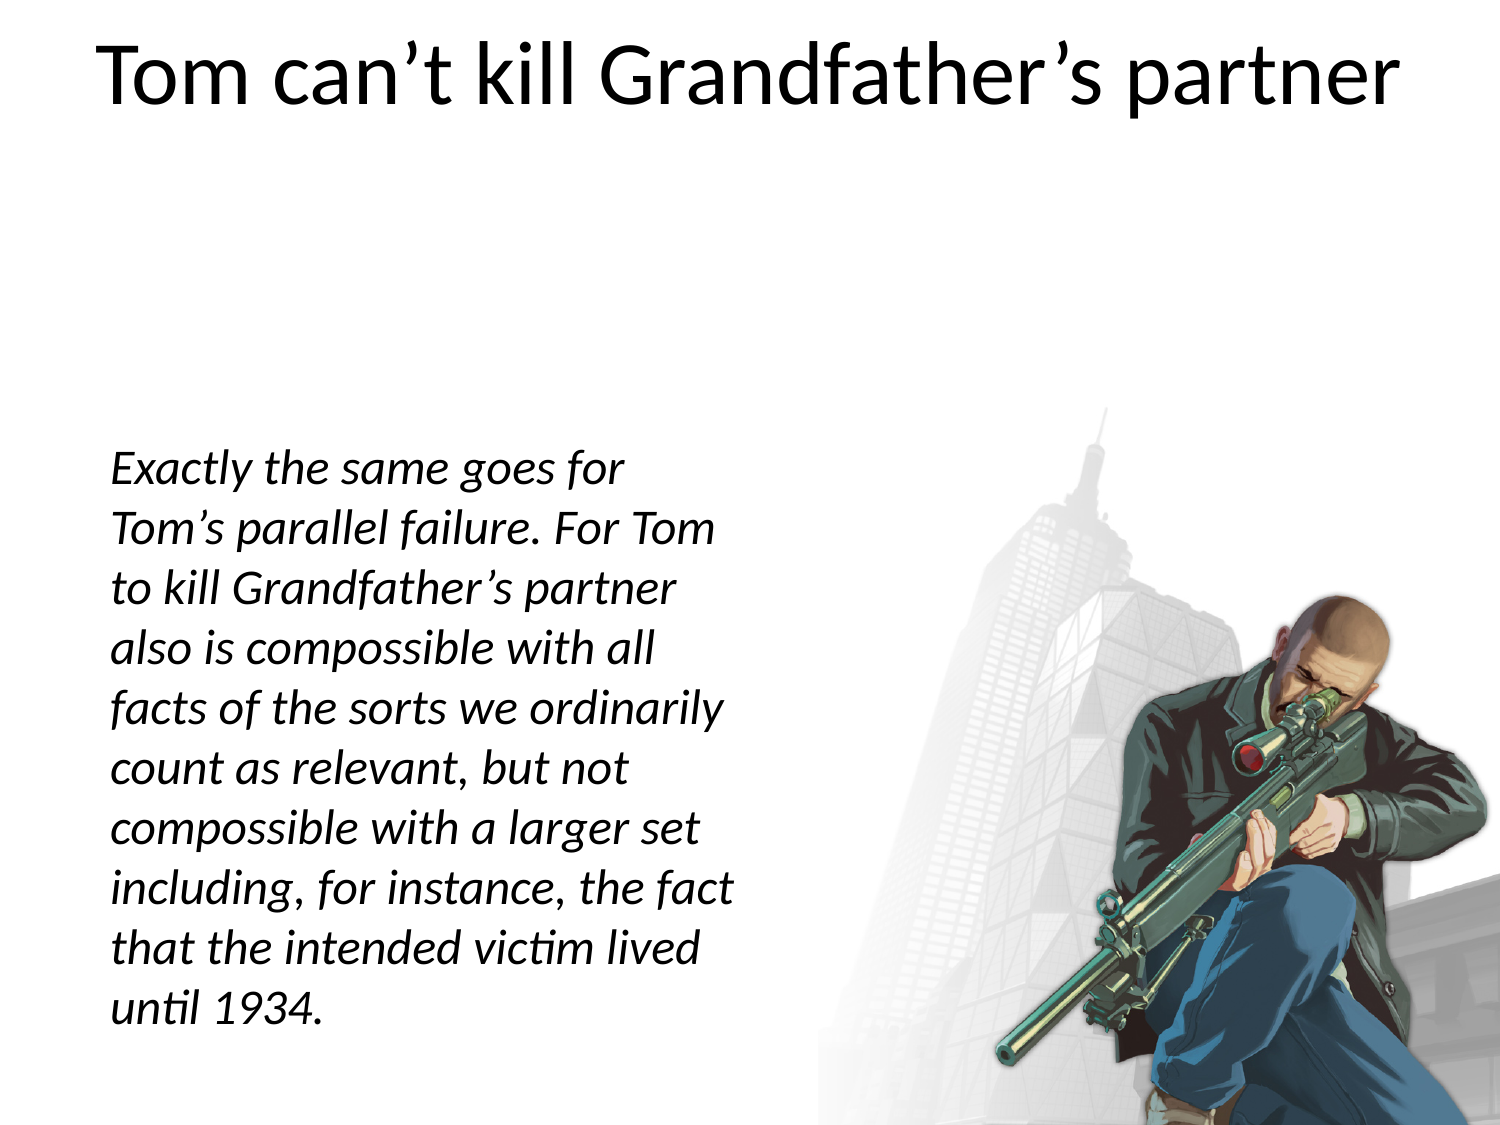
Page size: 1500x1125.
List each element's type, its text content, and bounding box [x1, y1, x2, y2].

title Tom can’t kill Grandfather’s partner [75, 0, 1425, 138]
picture [749, 374, 1500, 1125]
text_box Exactly the same goes for Tom’s parallel failure. For Tom to kill Grandfather’s partner also is compossible with all facts of the sorts we ordinarily count as relevant, but not compossible with a larger set including, for instance, the fact that the intended victim lived until 1934. [95, 426, 744, 1042]
